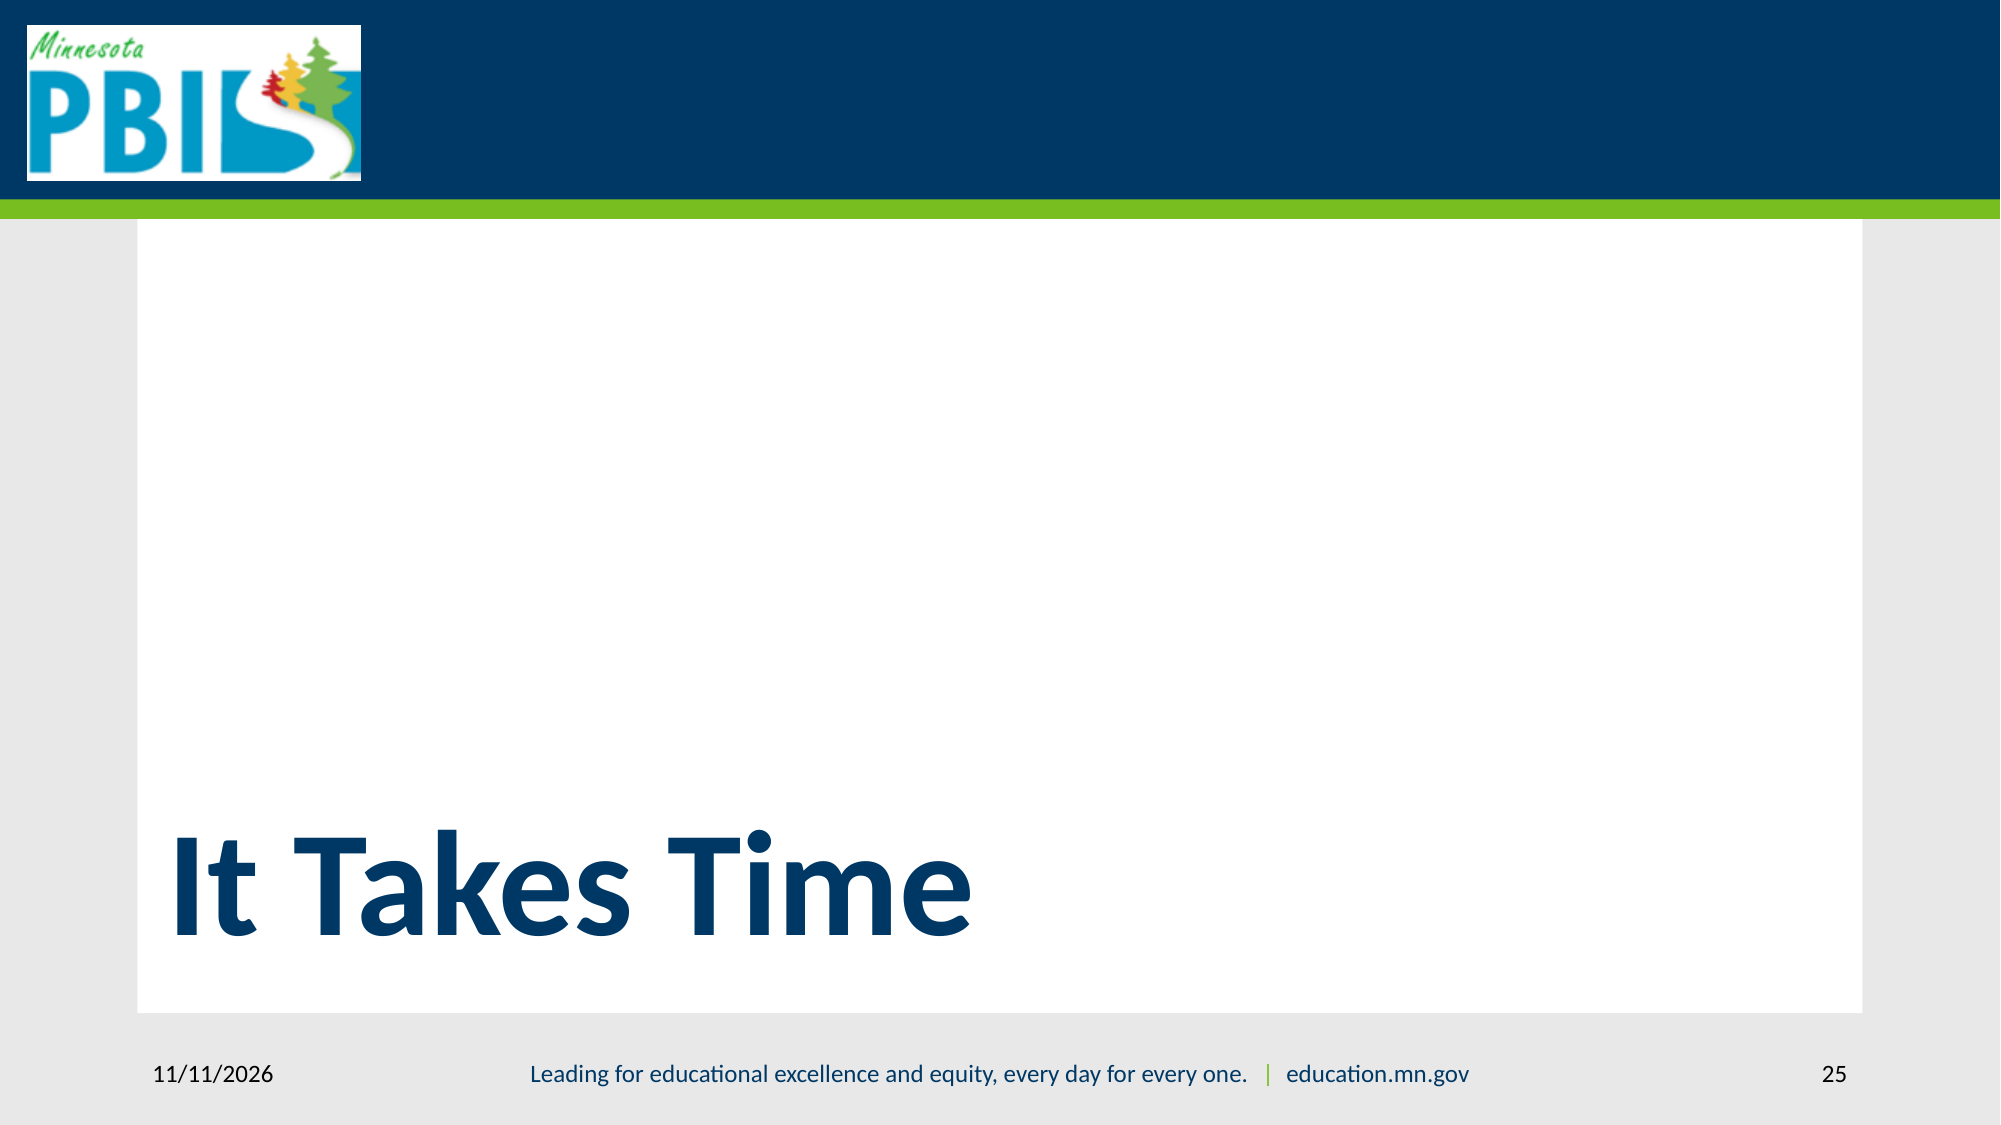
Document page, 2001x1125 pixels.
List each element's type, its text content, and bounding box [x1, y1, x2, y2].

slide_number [137, 1042, 361, 1103]
picture [27, 25, 361, 181]
slide_number 25 [1622, 1042, 1863, 1103]
footer Leading for educational excellence and equity, every day for every one. | education.mn.gov [473, 1042, 1527, 1103]
title It Takes Time [137, 219, 1863, 1014]
